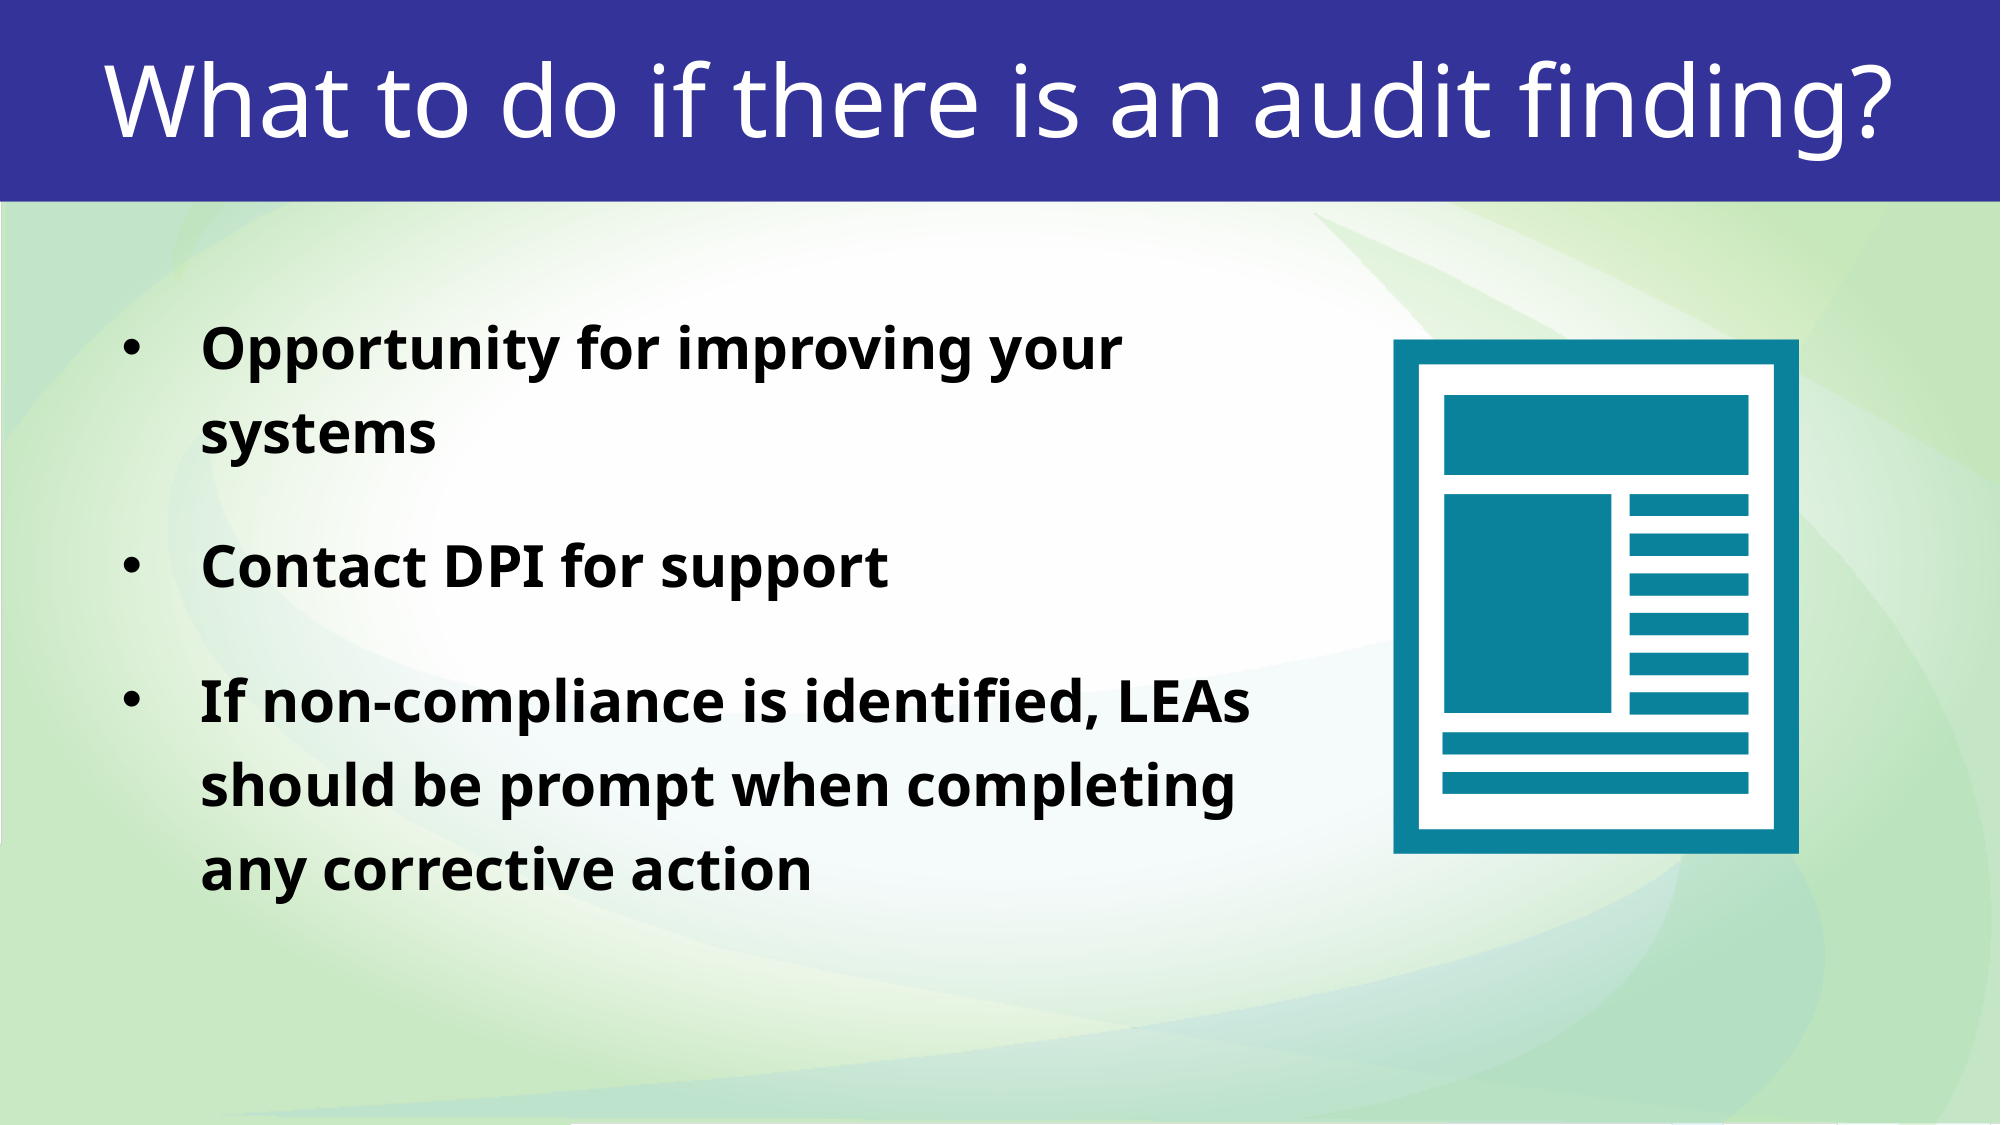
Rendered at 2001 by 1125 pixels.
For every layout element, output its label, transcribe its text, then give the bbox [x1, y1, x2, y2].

picture [1393, 339, 1800, 855]
list What to do if there is an audit finding? [0, 0, 2000, 202]
list Opportunity for improving your systems Contact DPI for support If non-compliance is identified, LEAs should be prompt when completing any corrective action [80, 287, 1352, 907]
